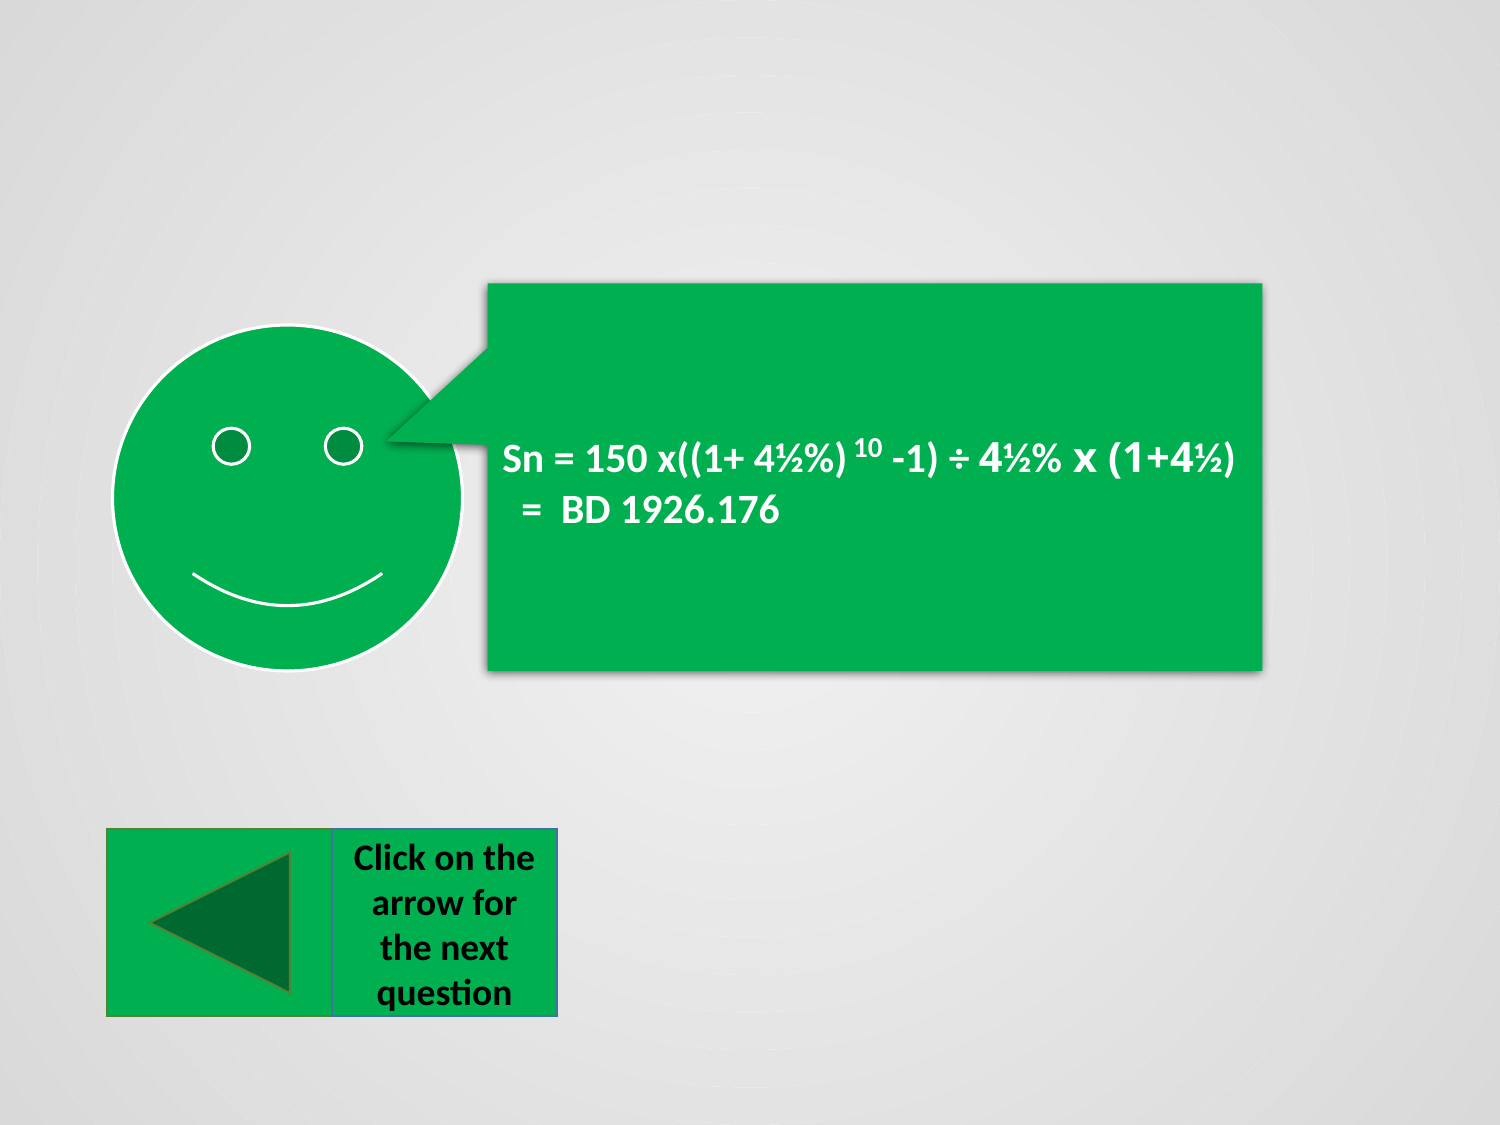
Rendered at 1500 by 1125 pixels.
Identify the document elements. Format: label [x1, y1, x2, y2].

text_box [107, 283, 1263, 1017]
